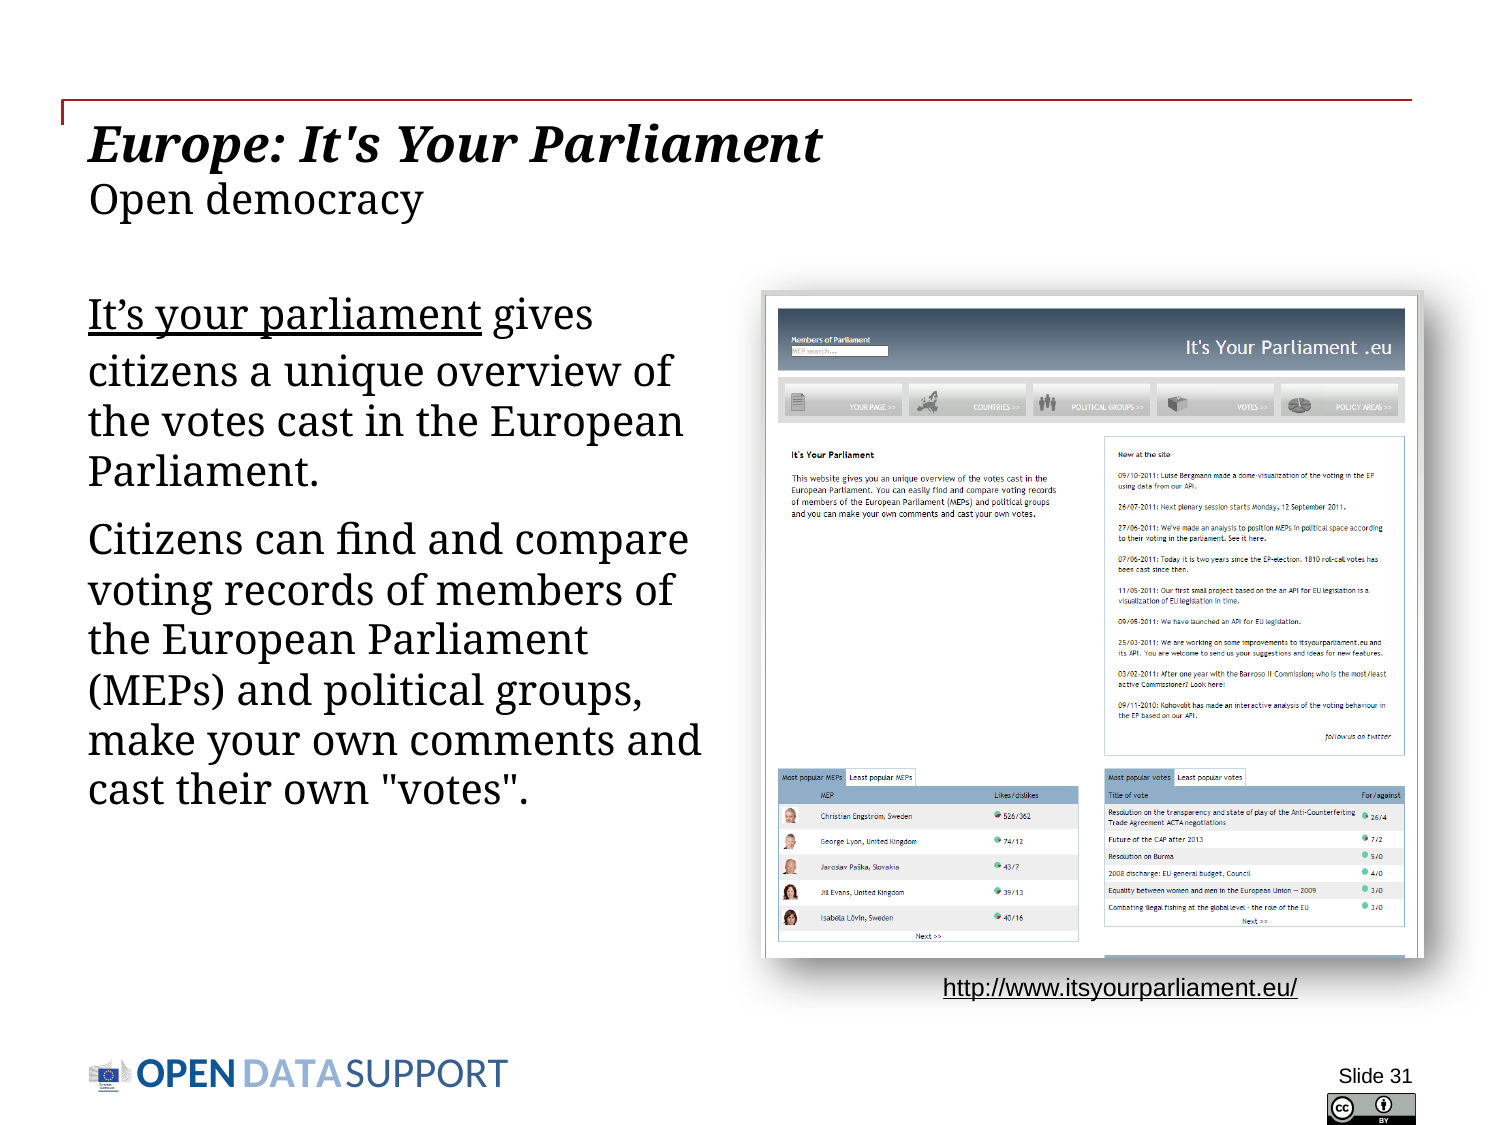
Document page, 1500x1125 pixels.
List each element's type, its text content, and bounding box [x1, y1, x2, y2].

picture [1327, 1093, 1416, 1125]
picture [761, 290, 1424, 958]
text_box http://www.itsyourparliament.eu/ [928, 966, 1321, 1009]
list It’s your parliament gives citizens a unique overview of the votes cast in the European Parliament. Citizens can find and compare voting records of members of the European Parliament (MEPs) and political groups, make your own comments and cast their own "votes". [87, 287, 738, 1013]
title Europe: It's Your Parliament Open democracy [88, 112, 1413, 263]
slide_number Slide 31 [1162, 1062, 1413, 1088]
text_box [903, 278, 1341, 289]
